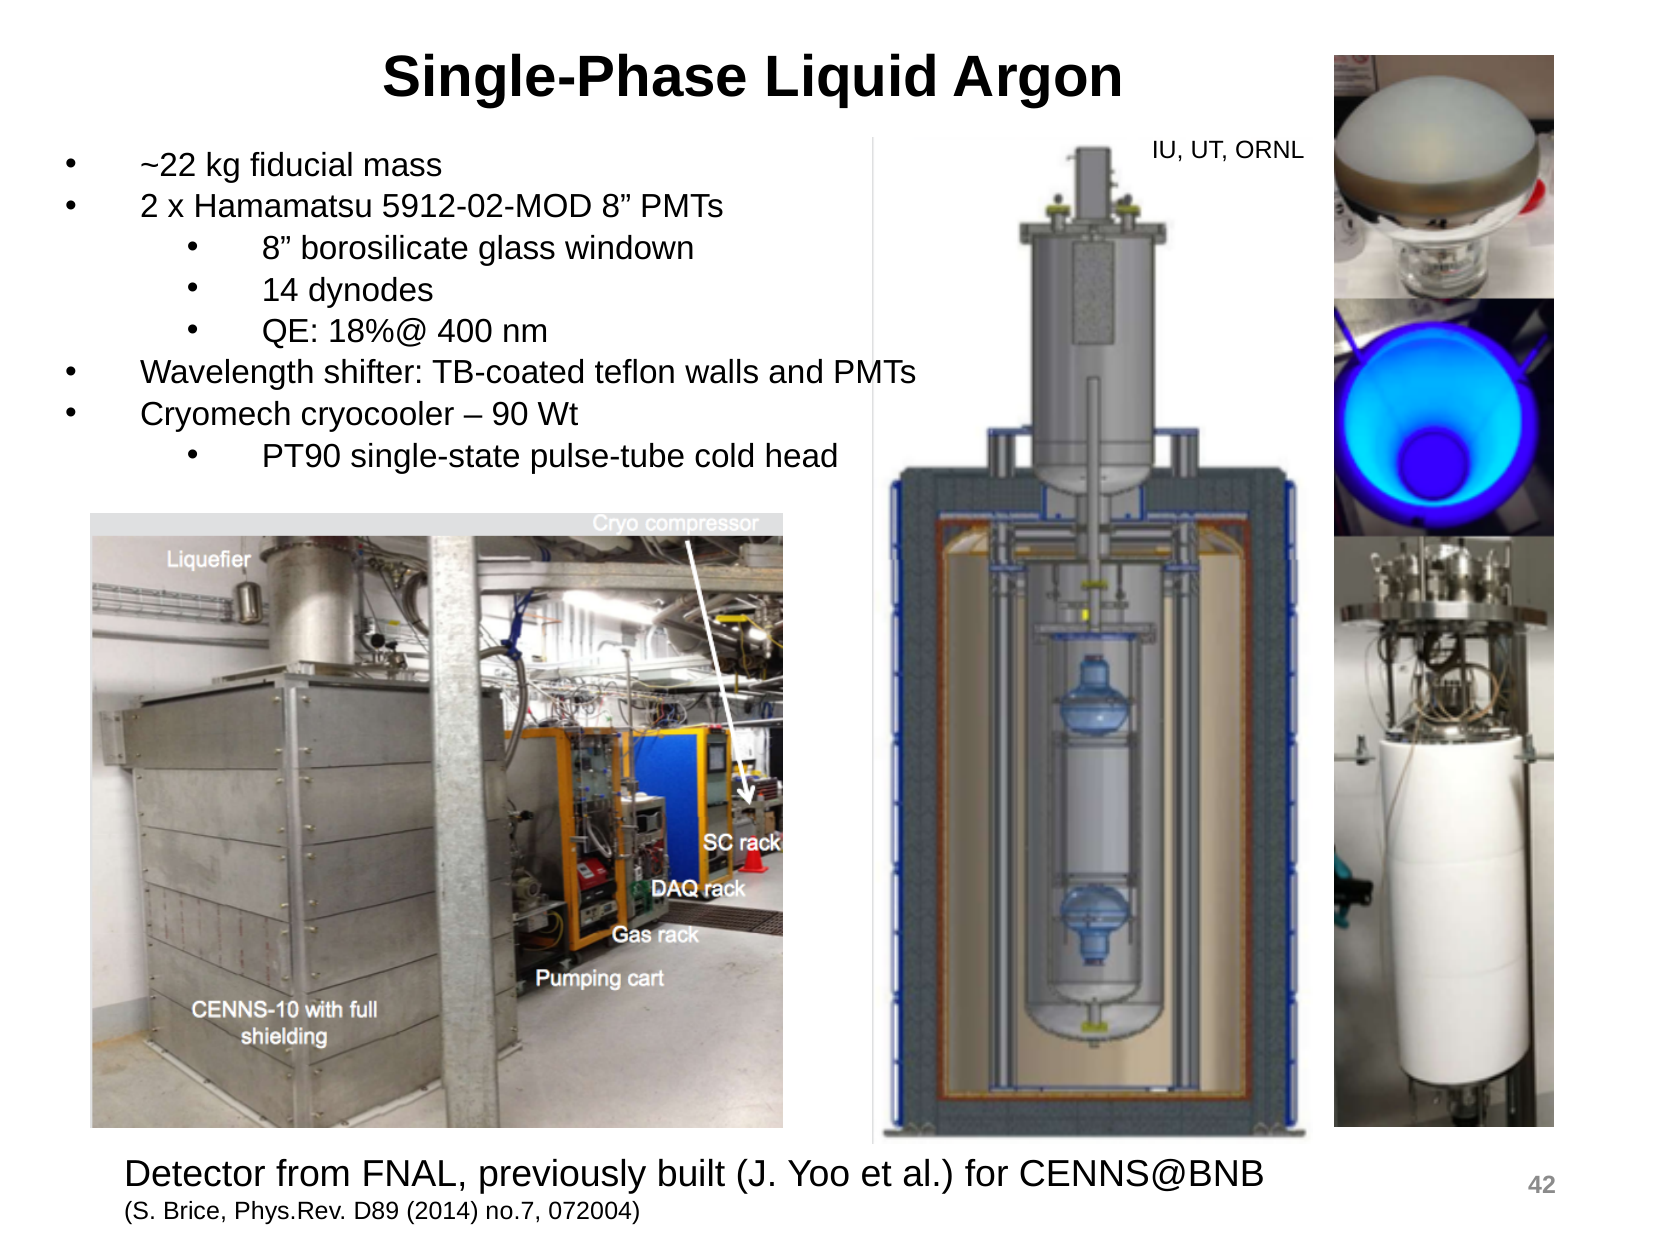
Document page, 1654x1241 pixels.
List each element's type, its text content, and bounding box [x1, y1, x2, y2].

text_box Detector from FNAL, previously built (J. Yoo et al.) for CENNS@BNB (S. Brice, Phys.Rev. D89 (2014) no.7, 072004) [109, 1139, 1292, 1233]
slide_number 42 [1292, 1149, 1572, 1216]
text_box ~22 kg fiducial mass 2 x Hamamatsu 5912-02-MOD 8” PMTs 8” borosilicate glass windown 14 dynodes QE: 18%@ 400 nm Wavelength shifter: TB-coated teflon walls and PMTs Cryomech cryocooler – 90 Wt PT90 single-state pulse-tube cold head [50, 134, 933, 482]
text_box IU, UT, ORNL [1137, 124, 1320, 171]
picture [872, 137, 1313, 1144]
picture [1334, 55, 1554, 1127]
text_box Single-Phase Liquid Argon [367, 27, 1140, 116]
picture [90, 512, 784, 1128]
